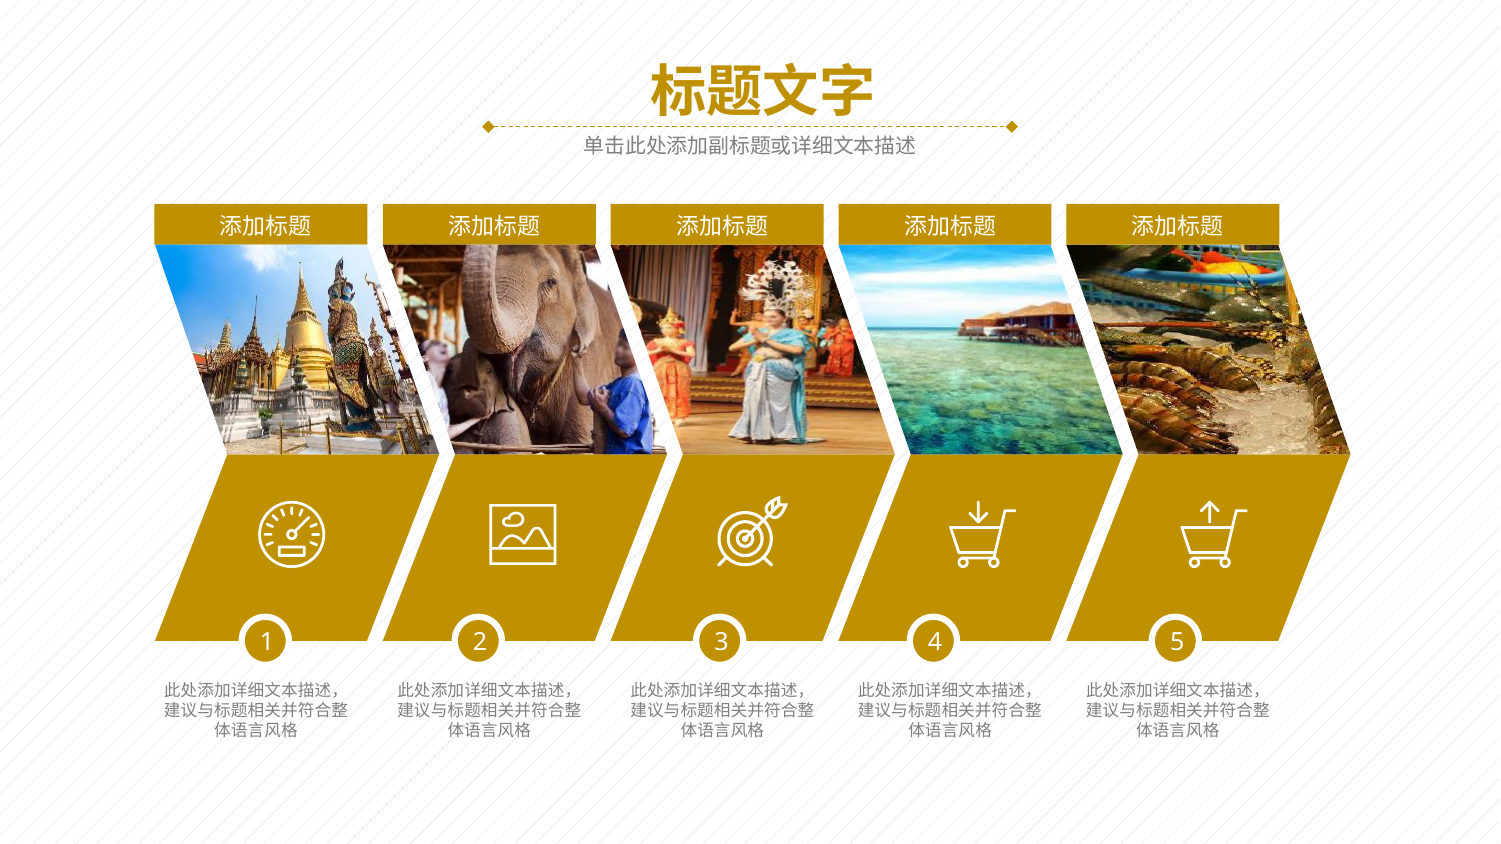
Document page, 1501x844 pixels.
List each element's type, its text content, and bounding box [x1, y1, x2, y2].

text_box [153, 243, 441, 456]
text_box [381, 455, 668, 642]
text_box [1065, 203, 1280, 246]
text_box [836, 456, 1124, 642]
text_box [153, 454, 440, 642]
text_box [610, 248, 897, 456]
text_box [489, 504, 557, 565]
text_box [382, 248, 669, 456]
text_box [153, 203, 368, 243]
text_box 3 [695, 615, 745, 666]
text_box [1066, 246, 1353, 456]
text_box 5 [1150, 615, 1200, 666]
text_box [258, 500, 326, 569]
text_box 标题文字 [592, 127, 934, 134]
text_box 4 [908, 615, 959, 666]
text_box [838, 248, 1125, 456]
text_box 此处添加详细文本描述，建议与标题相关并符合整体语言风格 [616, 674, 830, 746]
text_box 2 [453, 615, 503, 666]
text_box 此处添加详细文本描述，建议与标题相关并符合整体语言风格 [843, 674, 1057, 746]
text_box 此处添加详细文本描述，建议与标题相关并符合整体语言风格 [149, 674, 363, 746]
text_box 1 [240, 615, 290, 666]
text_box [949, 500, 1017, 568]
text_box 标题文字 [592, 45, 934, 126]
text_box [169, 204, 1275, 248]
text_box 此处添加详细文本描述，建议与标题相关并符合整体语言风格 [1071, 674, 1285, 746]
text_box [717, 495, 789, 567]
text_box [1180, 500, 1248, 568]
text_box 单击此处添加副标题或详细文本描述 [402, 126, 1098, 163]
text_box [1064, 455, 1351, 642]
text_box [609, 455, 896, 642]
text_box 此处添加详细文本描述，建议与标题相关并符合整体语言风格 [382, 674, 596, 746]
